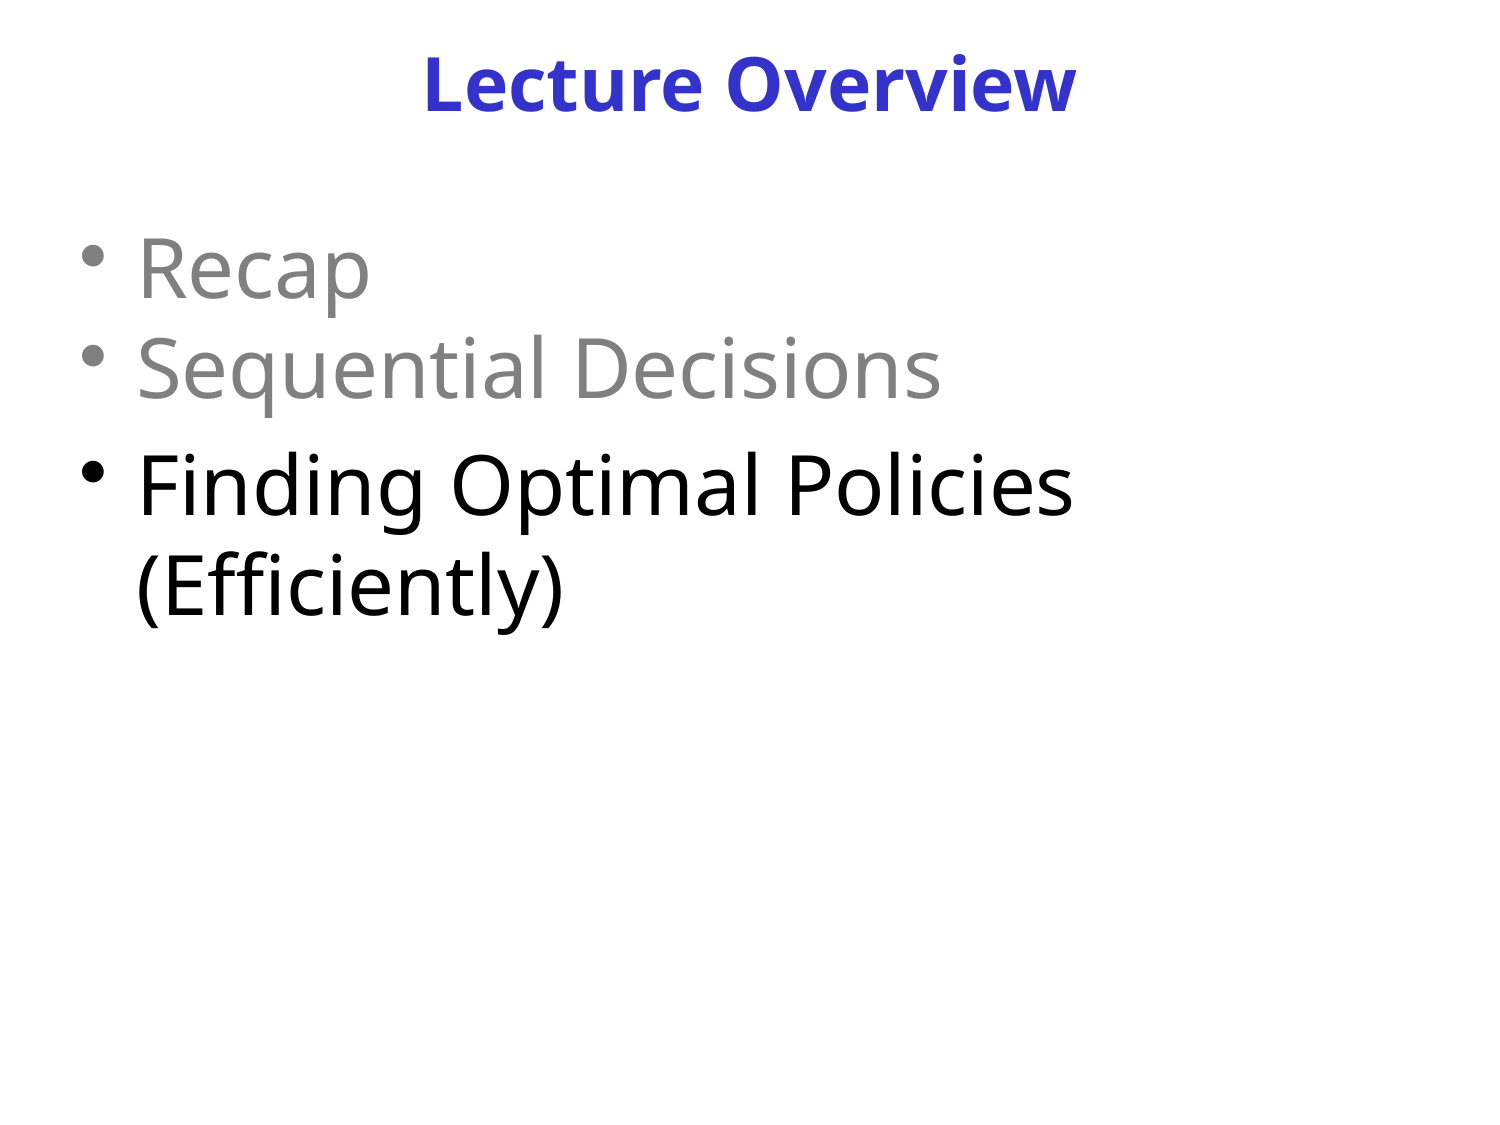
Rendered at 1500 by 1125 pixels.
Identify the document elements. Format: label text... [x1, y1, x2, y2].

list Recap Sequential Decisions Finding Optimal Policies (Efficiently) [64, 207, 1453, 946]
title Lecture Overview [49, 24, 1451, 138]
